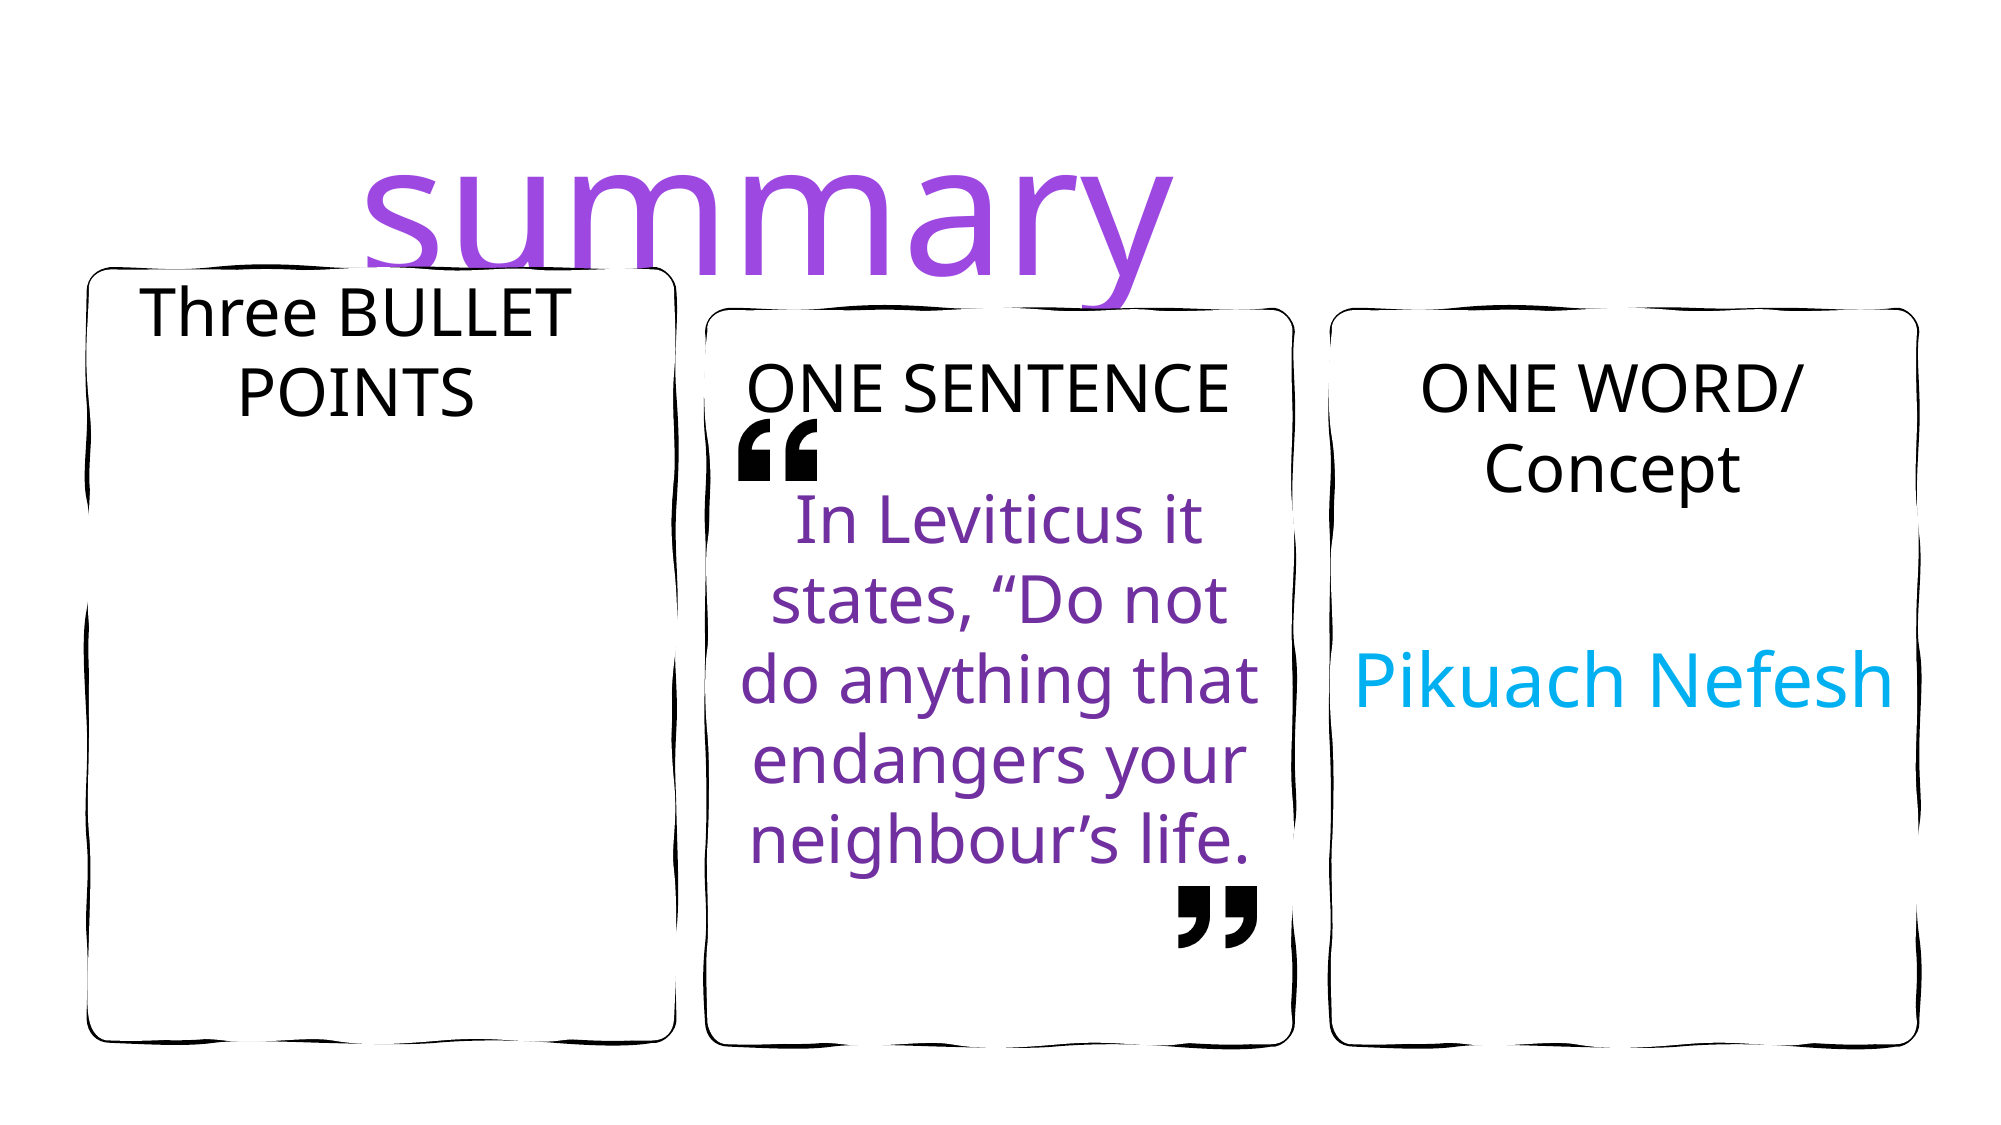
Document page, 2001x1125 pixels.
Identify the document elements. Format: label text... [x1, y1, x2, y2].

text_box ONE WORD/ Concept [1327, 338, 1899, 514]
text_box Three BULLET POINTS [70, 262, 643, 437]
picture [1142, 840, 1293, 991]
text_box summary [344, 84, 1293, 320]
text_box Pikuach Nefesh [1328, 306, 1921, 1049]
text_box [85, 268, 678, 1045]
text_box ONE SENTENCE [702, 338, 1275, 434]
picture [702, 374, 853, 525]
text_box In Leviticus it states, “Do not do anything that endangers your neighbour’s life. [704, 306, 1296, 1049]
